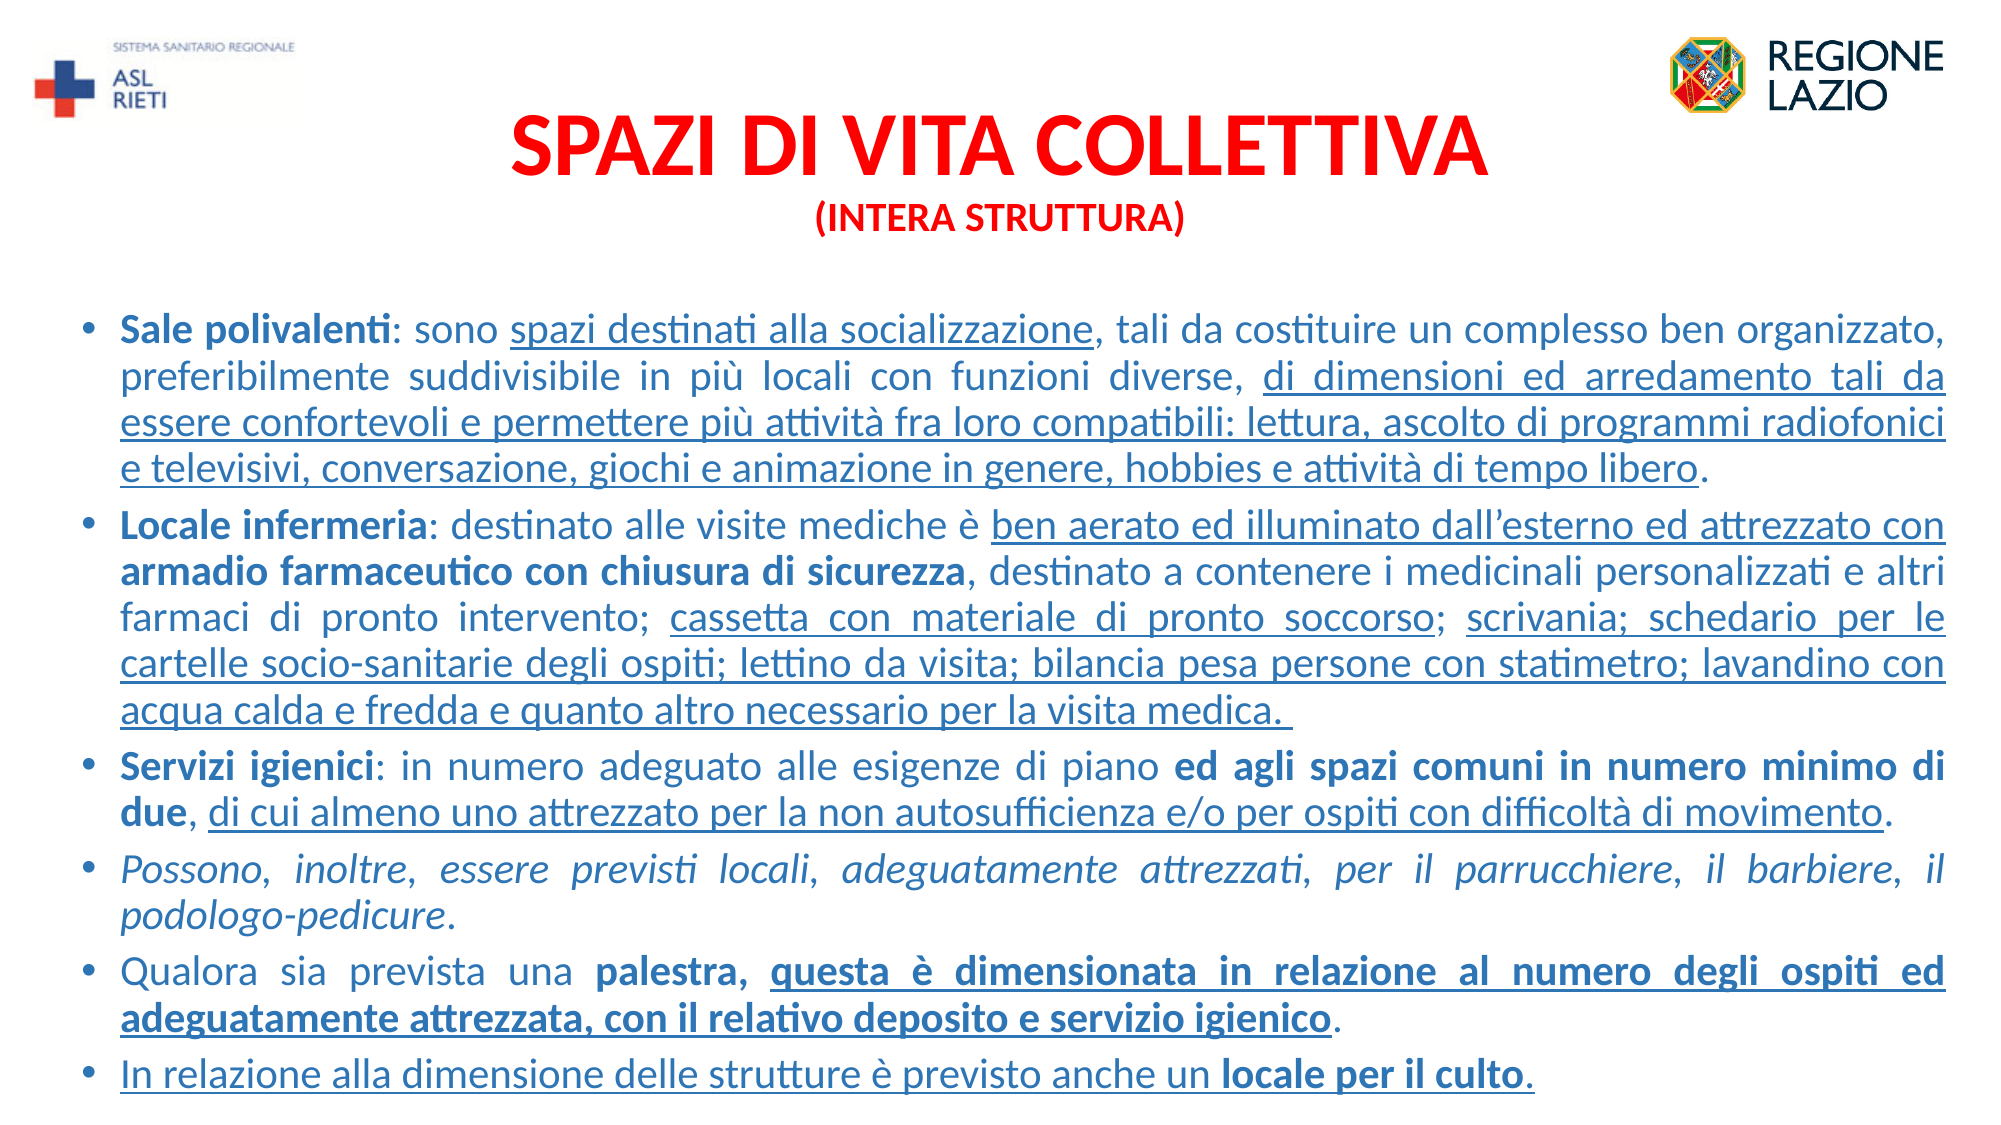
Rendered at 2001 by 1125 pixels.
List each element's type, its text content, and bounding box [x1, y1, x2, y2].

picture [1670, 37, 1943, 113]
picture [32, 37, 299, 127]
title SPAZI DI VITA COLLETTIVA (INTERA STRUTTURA) [137, 59, 1863, 278]
list Sale polivalenti: sono spazi destinati alla socializzazione, tali da costituire un complesso ben organizzato, preferibilmente suddivisibile in più locali con funzioni diverse, di dimensioni ed arredamento tali da essere confortevoli e permettere più attività fra loro compatibili: lettura, ascolto di programmi radiofonici e televisivi, conversazione, giochi e animazione in genere, hobbies e attività di tempo libero. Locale infermeria: destinato alle visite mediche è ben aerato ed illuminato dall’esterno ed attrezzato con armadio farmaceutico con chiusura di sicurezza, destinato a contenere i medicinali personalizzati e altri farmaci di pronto intervento; cassetta con materiale di pronto soccorso; scrivania; schedario per le cartelle socio-sanitarie degli ospiti; lettino da visita; bilancia pesa persone con statimetro; lavandino con acqua calda e fredda e quanto altro necessario per la visita medica. Servizi igienici: in numero adeguato alle esigenze di piano ed agli spazi comuni in numero minimo di due, di cui almeno uno attrezzato per la non autosufficienza e/o per ospiti con difficoltà di movimento. Possono, inoltre, essere previsti locali, adeguatamente attrezzati, per il parrucchiere, il barbiere, il podologo-pedicure. Qualora sia prevista una palestra, questa è dimensionata in relazione al numero degli ospiti ed adeguatamente attrezzata, con il relativo deposito e servizio igienico. In relazione alla dimensione delle strutture è previsto anche un locale per il culto. [66, 299, 1961, 1125]
